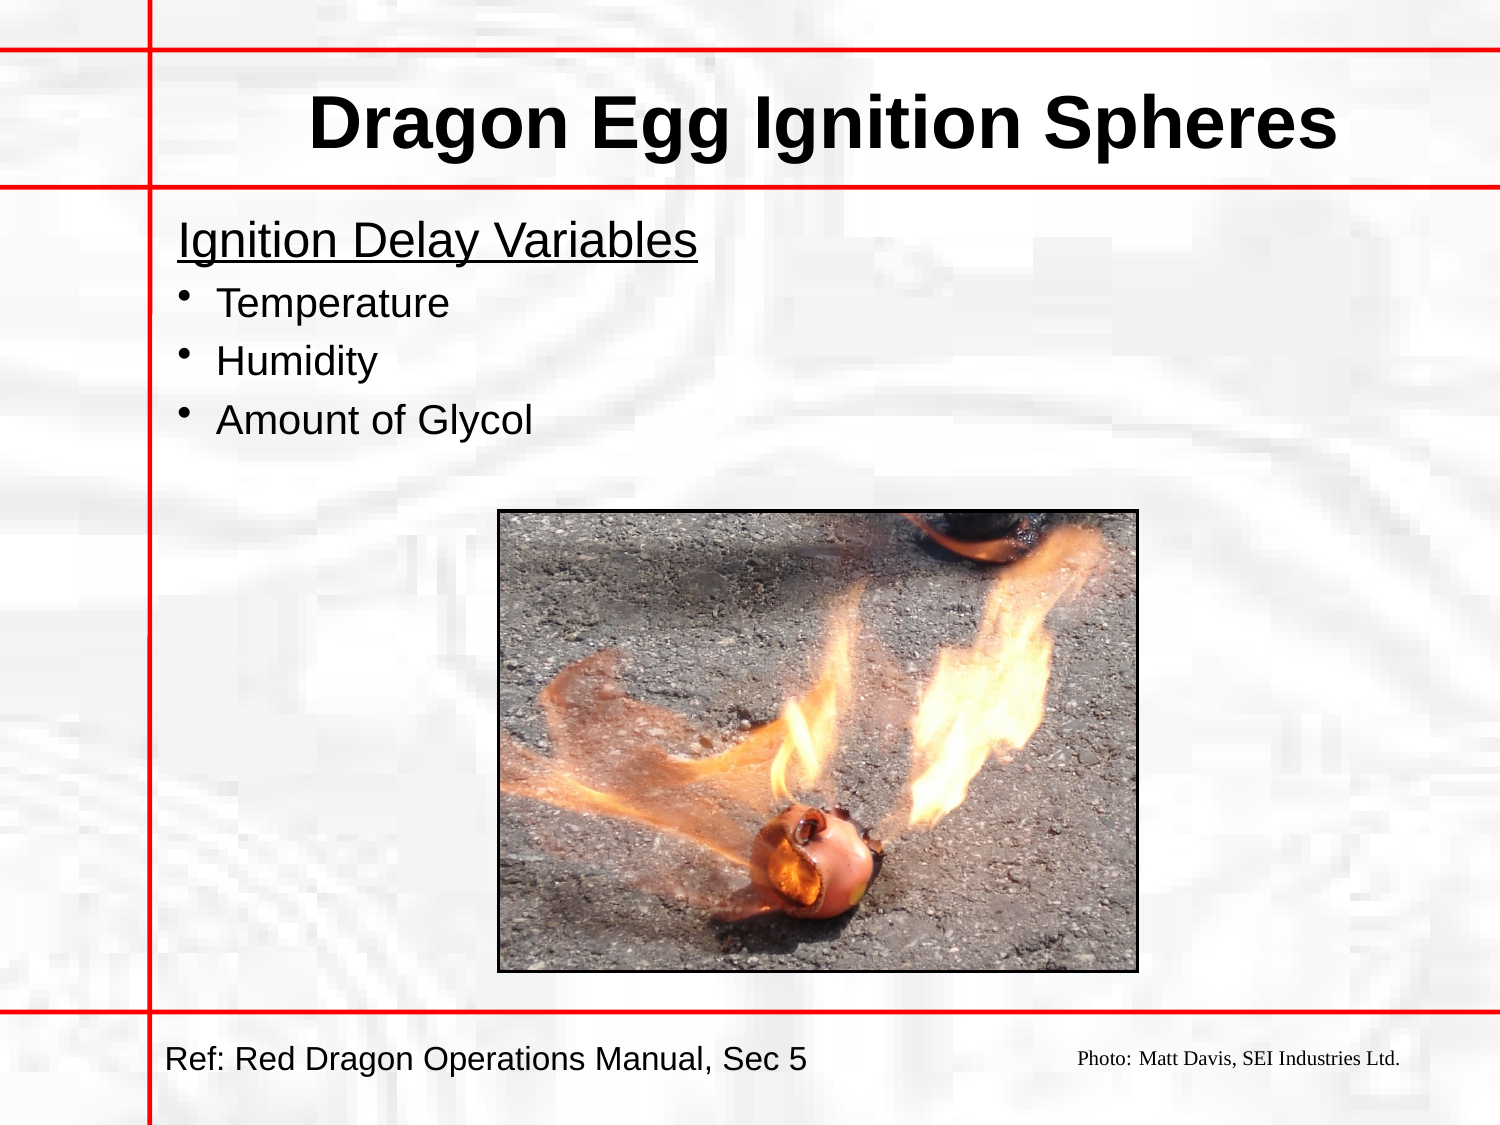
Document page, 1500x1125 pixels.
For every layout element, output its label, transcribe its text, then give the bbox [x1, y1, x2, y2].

picture [0, 53, 147, 184]
text_box Ref: Red Dragon Operations Manual, Sec 5 [149, 1029, 1013, 1105]
text_box Photo: Matt Davis, SEI Industries Ltd. [1062, 1037, 1488, 1078]
picture [0, 190, 147, 1009]
text_box Ignition Delay Variables Temperature Humidity Amount of Glycol [162, 200, 771, 475]
picture [0, 0, 147, 47]
picture [0, 1015, 147, 1125]
picture [153, 1015, 1500, 1125]
picture [153, 0, 1500, 47]
title Dragon Egg Ignition Spheres [149, 49, 1500, 188]
picture [153, 190, 1500, 1009]
